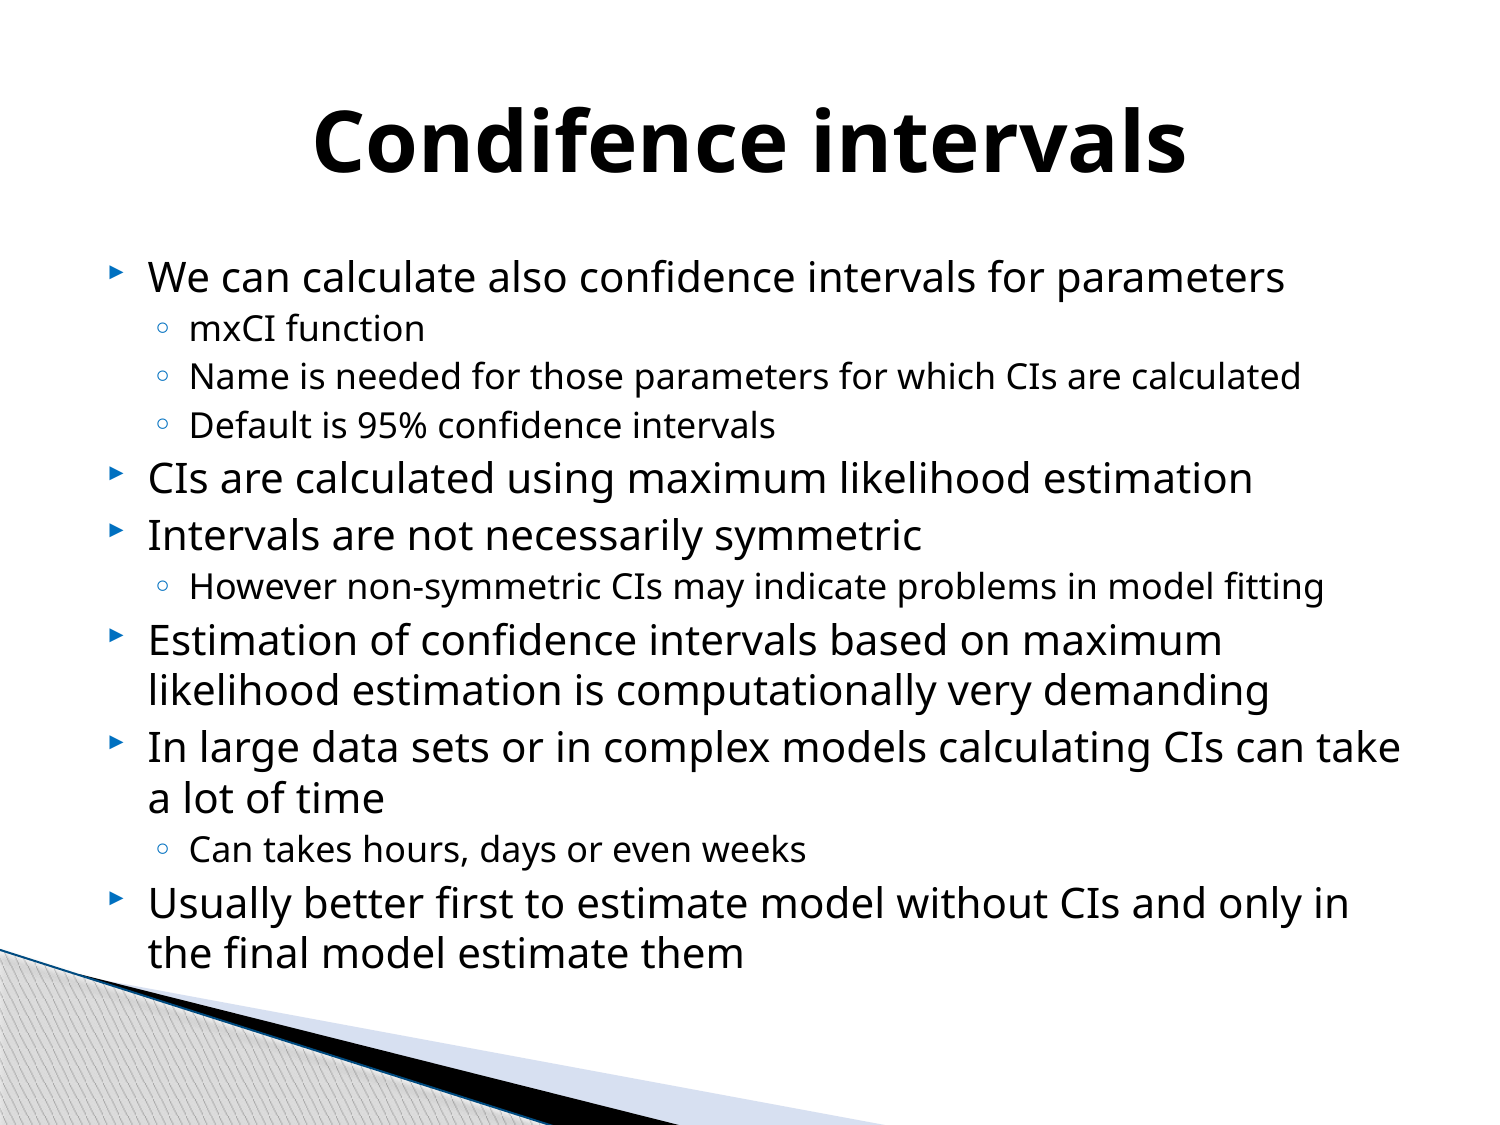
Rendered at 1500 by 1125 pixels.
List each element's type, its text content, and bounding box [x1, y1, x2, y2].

list We can calculate also confidence intervals for parameters mxCI function Name is needed for those parameters for which CIs are calculated Default is 95% confidence intervals CIs are calculated using maximum likelihood estimation Intervals are not necessarily symmetric However non-symmetric CIs may indicate problems in model fitting Estimation of confidence intervals based on maximum likelihood estimation is computationally very demanding In large data sets or in complex models calculating CIs can take a lot of time Can takes hours, days or even weeks Usually better first to estimate model without CIs and only in the final model estimate them [75, 243, 1425, 986]
title Condifence intervals [75, 45, 1425, 233]
